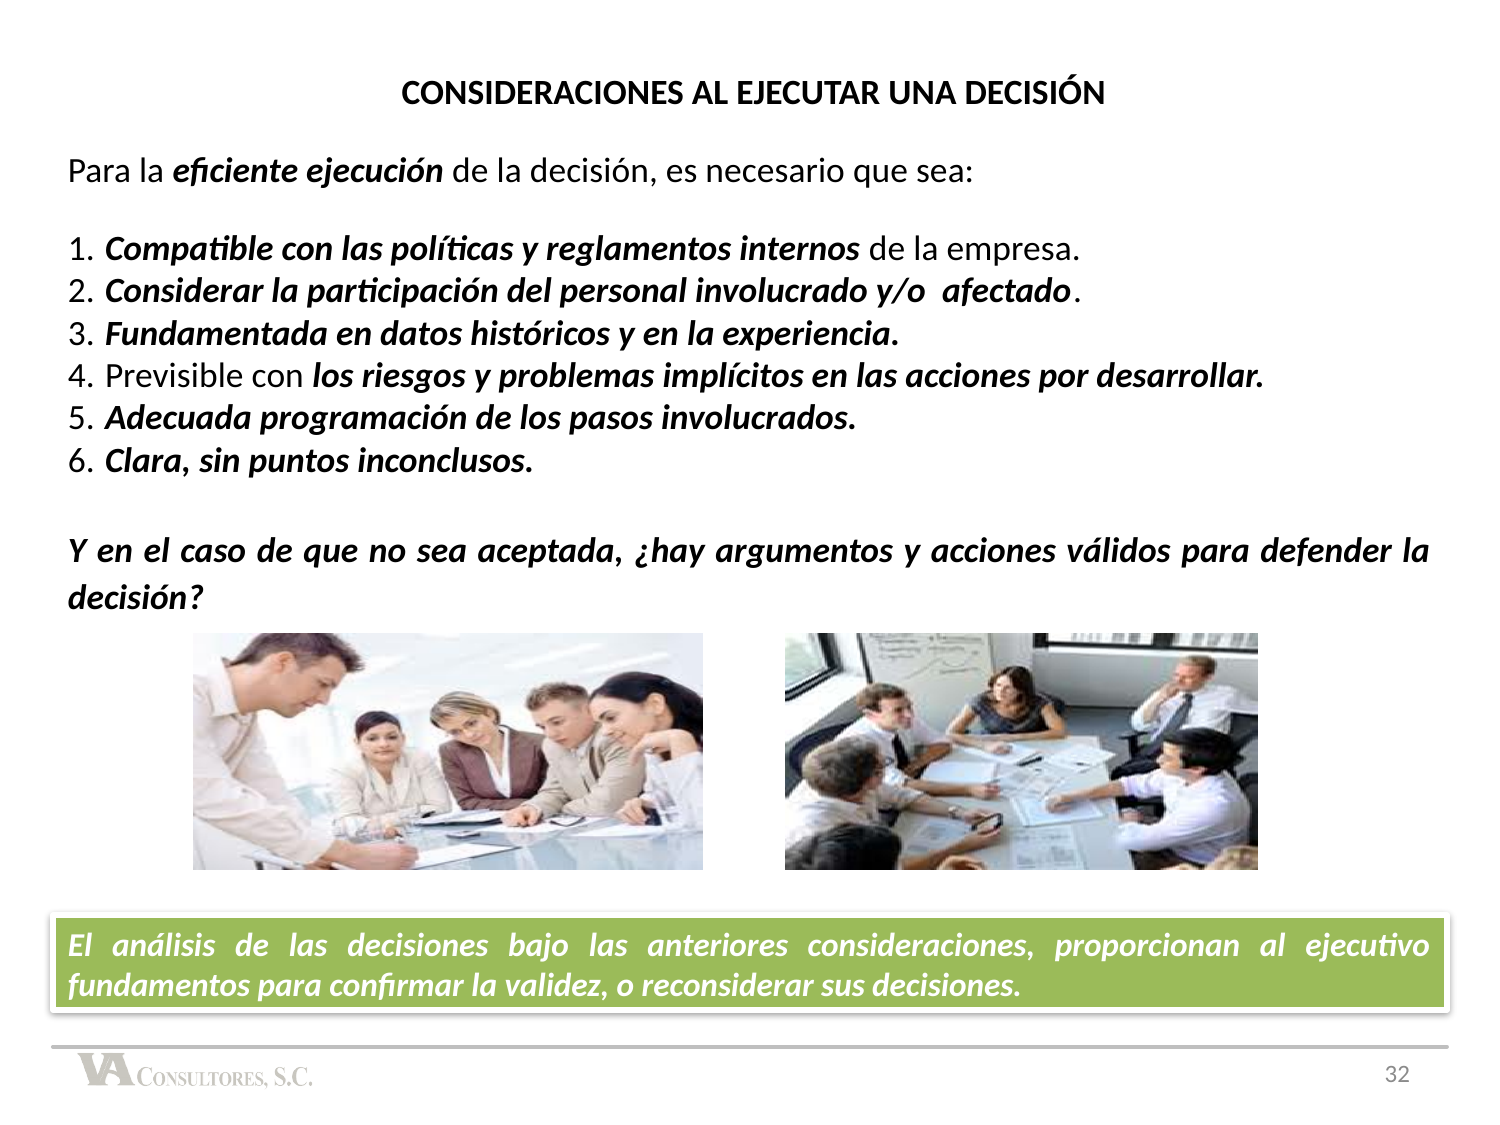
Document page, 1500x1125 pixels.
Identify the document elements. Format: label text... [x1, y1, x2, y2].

text_box Y en el caso de que no sea aceptada, ¿hay argumentos y acciones válidos para defender la decisión? [53, 515, 1447, 624]
text_box CONSIDERACIONES AL EJECUTAR UNA DECISIÓN Para la eficiente ejecución de la decisión, es necesario que sea: Compatible con las políticas y reglamentos internos de la empresa. Considerar la participación del personal involucrado y/o afectado. Fundamentada en datos históricos y en la experiencia. Previsible con los riesgos y problemas implícitos en las acciones por desarrollar. Adecuada programación de los pasos involucrados. Clara, sin puntos inconclusos. [53, 62, 1447, 487]
picture [785, 633, 1259, 870]
slide_number 32 [1074, 1042, 1425, 1103]
picture [193, 633, 703, 870]
text_box El análisis de las decisiones bajo las anteriores consideraciones, proporcionan al ejecutivo fundamentos para confirmar la validez, o reconsiderar sus decisiones. [50, 912, 1450, 1013]
